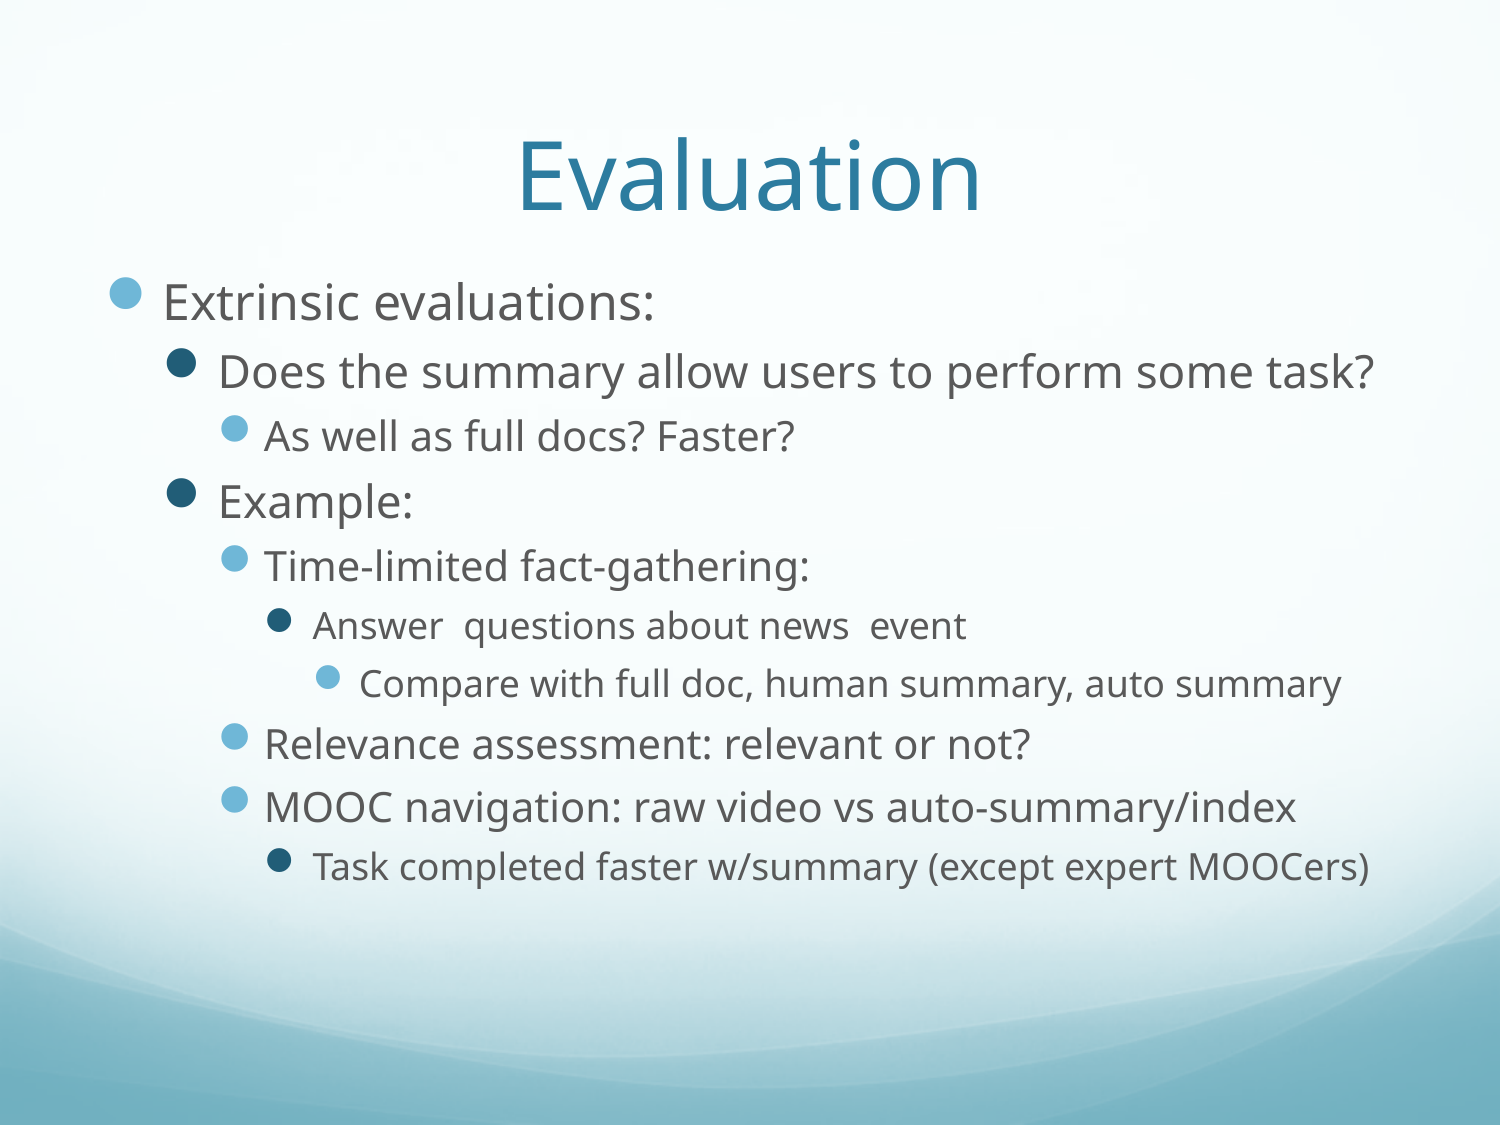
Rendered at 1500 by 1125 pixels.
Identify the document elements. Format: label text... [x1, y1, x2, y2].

title Evaluation [90, 17, 1410, 237]
list Extrinsic evaluations: Does the summary allow users to perform some task? As well as full docs? Faster? Example: Time-limited fact-gathering: Answer questions about news event Compare with full doc, human summary, auto summary Relevance assessment: relevant or not? MOOC navigation: raw video vs auto-summary/index Task completed faster w/summary (except expert MOOCers) [90, 262, 1410, 975]
